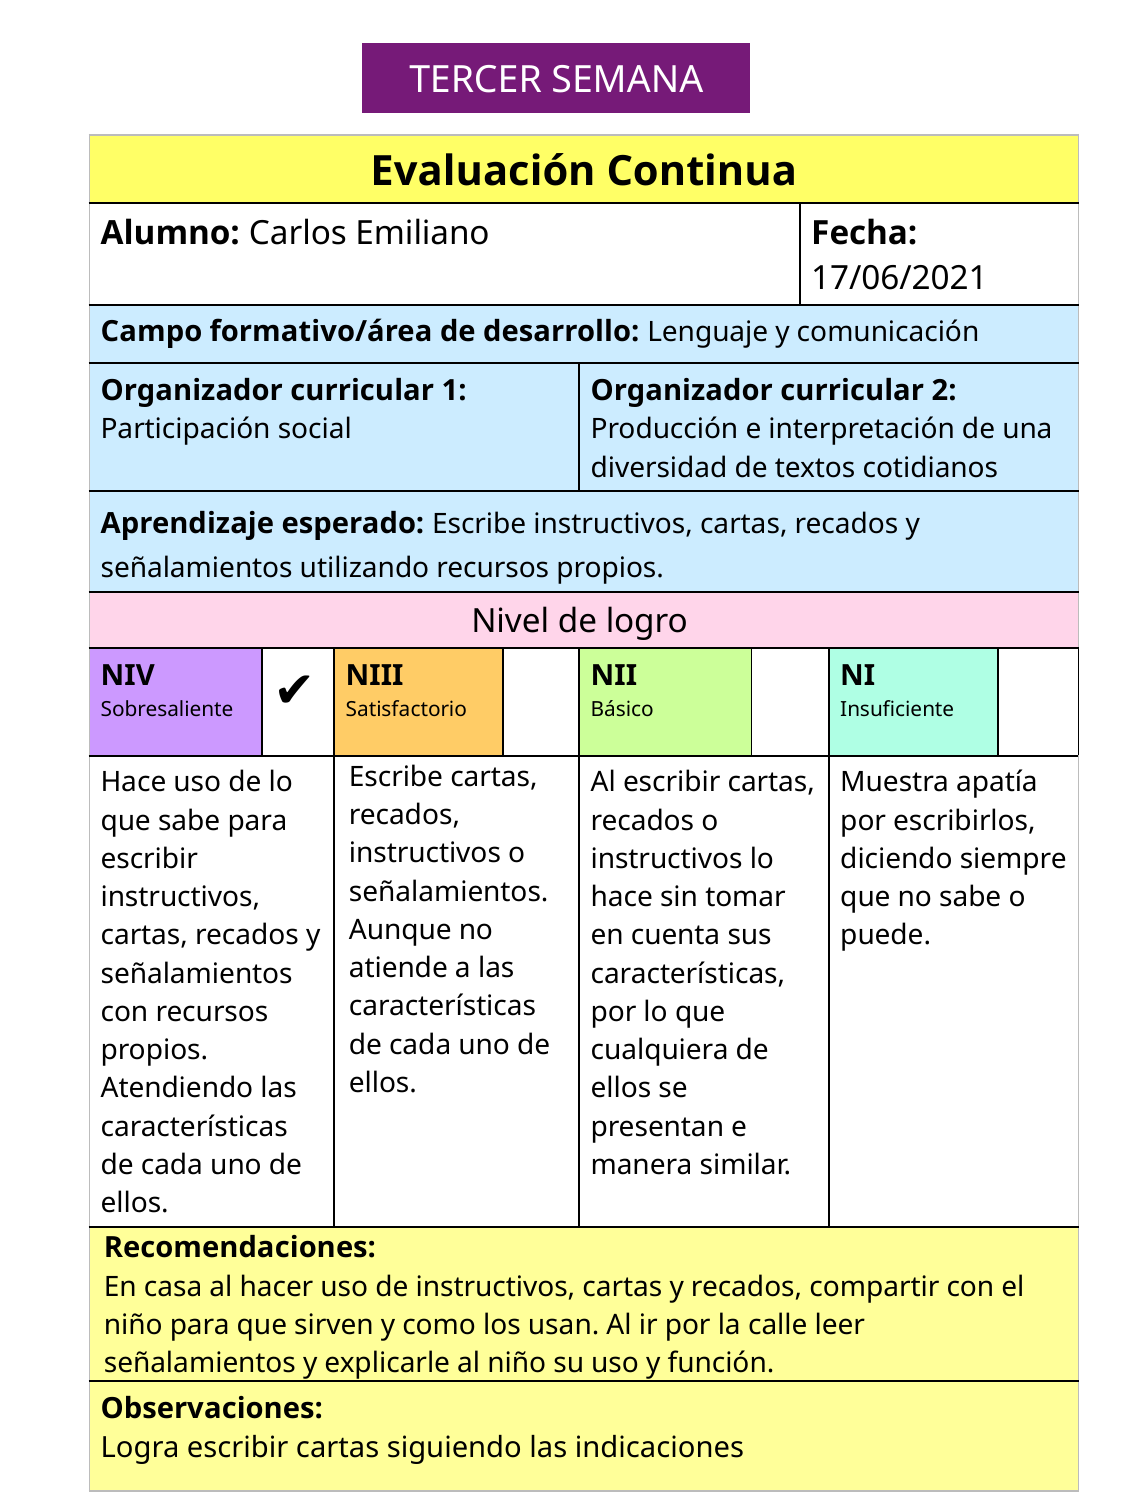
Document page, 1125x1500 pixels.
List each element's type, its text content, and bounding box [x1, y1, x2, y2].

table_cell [90, 1228, 1078, 1380]
table_cell Aprendizaje esperado: Escribe instructivos, cartas, recados y señalamientos utilizando recursos propios. [90, 492, 1078, 591]
table_cell Hace uso de lo que sabe para escribir instructivos, cartas, recados y señalamientos con recursos propios. Atendiendo las características de cada uno de ellos. [90, 757, 333, 1226]
table_cell [999, 649, 1078, 755]
table_cell Organizador curricular 2: Producción e interpretación de una diversidad de textos cotidianos [580, 364, 1078, 490]
table_cell Escribe cartas, recados, instructivos o señalamientos. Aunque no atiende a las características de cada uno de ellos. [335, 757, 578, 1226]
table_cell Fecha: 17/06/2021 [801, 204, 1078, 304]
table_cell NII Básico [580, 649, 751, 755]
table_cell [90, 1382, 1078, 1490]
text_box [362, 43, 750, 113]
table_cell Organizador curricular 1: Participación social [90, 364, 578, 490]
table_cell Alumno: Carlos Emiliano [90, 204, 799, 304]
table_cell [830, 757, 1078, 1226]
table_cell Al escribir cartas, recados o instructivos lo hace sin tomar en cuenta sus características, por lo que cualquiera de ellos se presentan e manera similar. [580, 757, 828, 1226]
table_cell ✔ [263, 649, 333, 755]
table_cell NI Insuficiente [830, 649, 997, 755]
table_cell Nivel de logro [90, 593, 1078, 647]
table_cell [504, 649, 578, 755]
table_cell [752, 649, 828, 755]
table_cell NIII Satisfactorio [335, 649, 502, 755]
table_cell NIV Sobresaliente [90, 649, 261, 755]
table_header Evaluación Continua [90, 136, 1078, 202]
table_cell Campo formativo/área de desarrollo: Lenguaje y comunicación [90, 306, 1078, 362]
